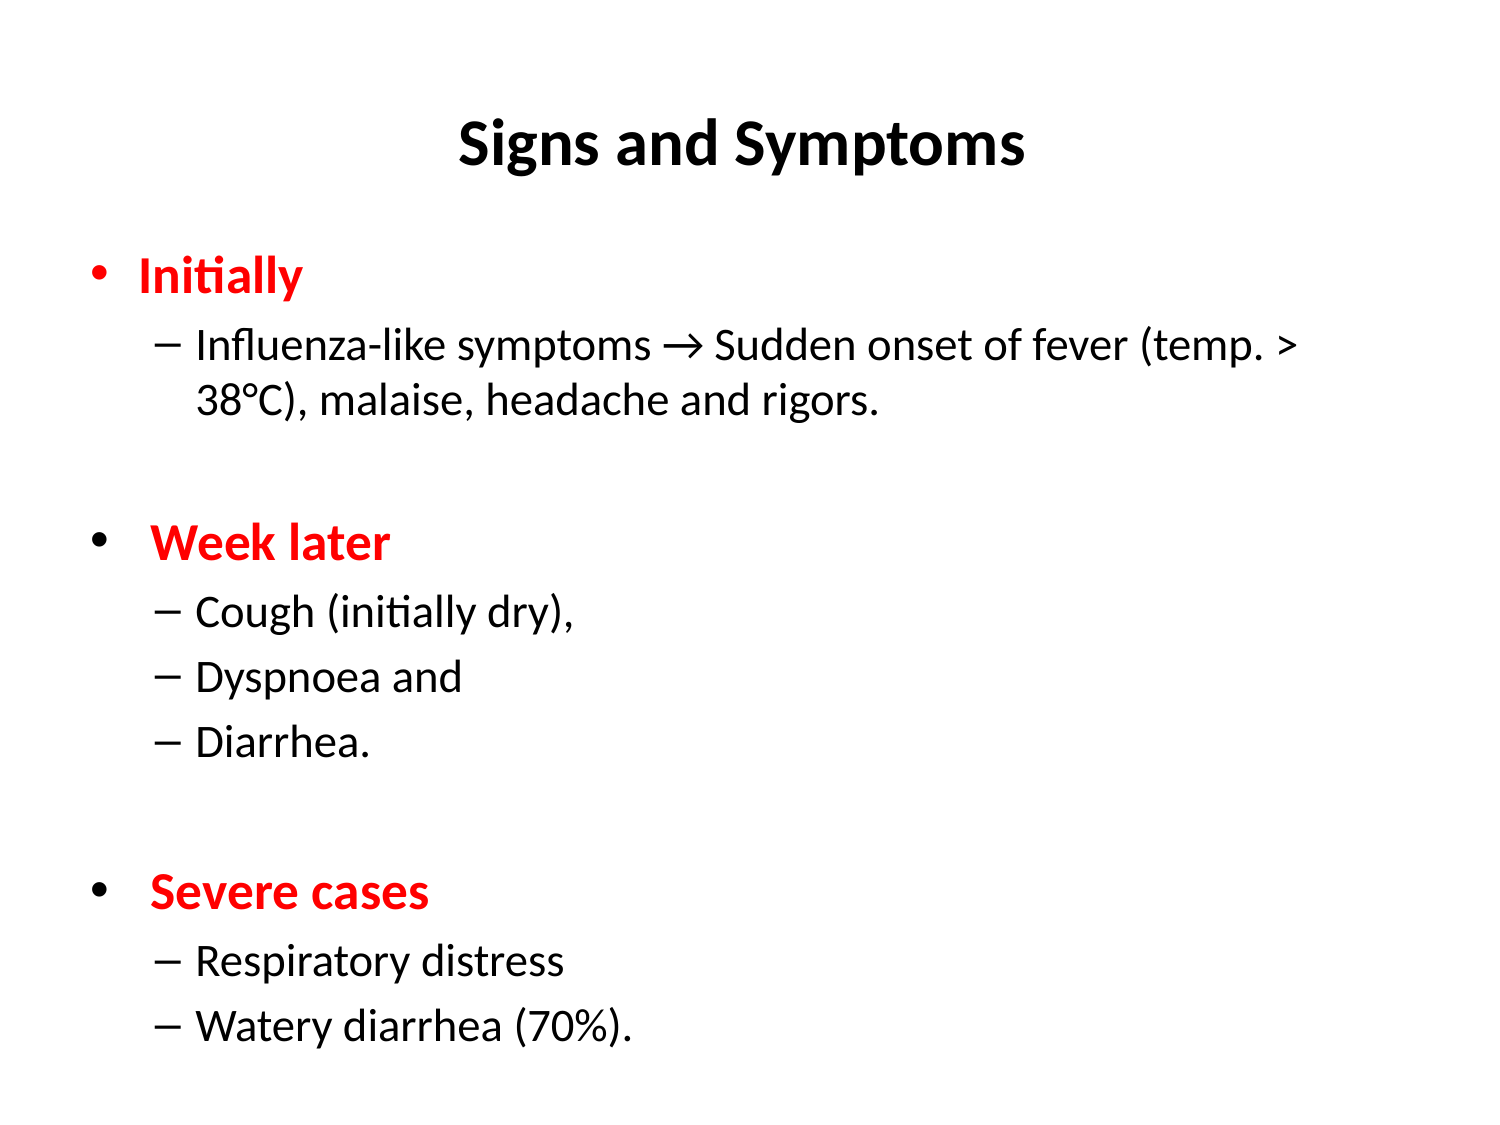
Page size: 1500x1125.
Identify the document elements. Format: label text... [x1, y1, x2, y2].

title Signs and Symptoms [75, 45, 1425, 232]
list Initially Influenza-like symptoms → Sudden onset of fever (temp. > 38°C), malaise, headache and rigors. Week later Cough (initially dry), Dyspnoea and Diarrhea. Severe cases Respiratory distress Watery diarrhea (70%). [75, 232, 1425, 1065]
